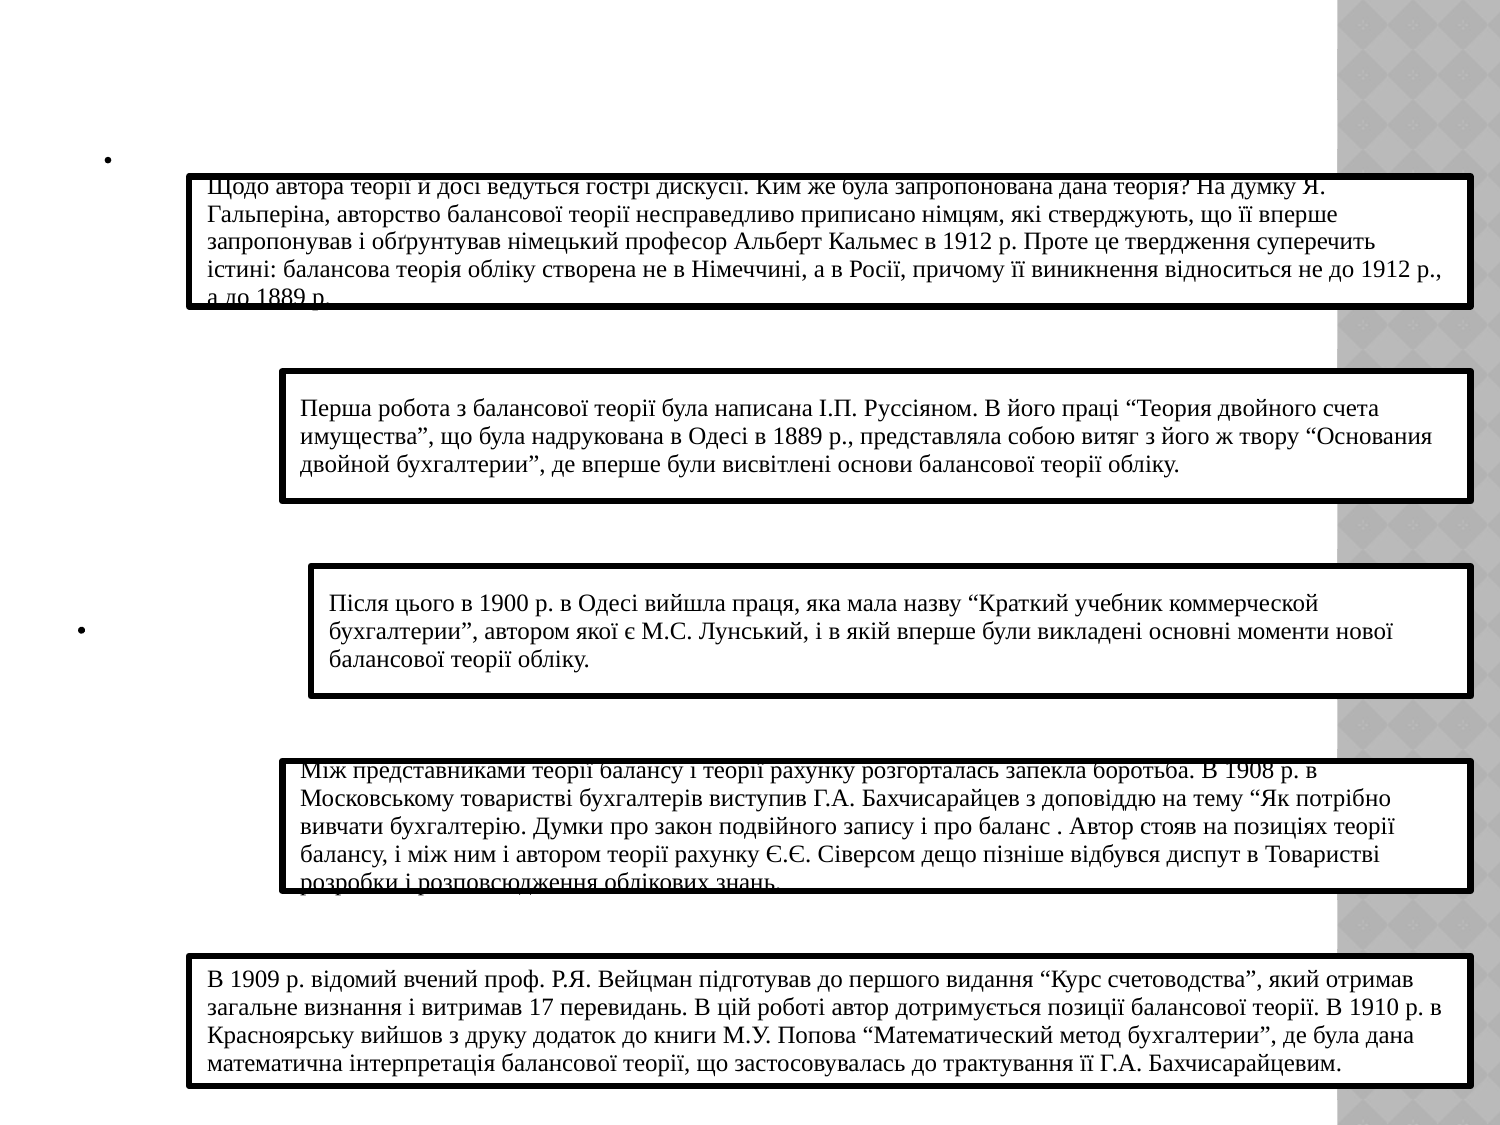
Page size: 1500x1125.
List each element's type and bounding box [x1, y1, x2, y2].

list [76, 54, 1471, 1095]
